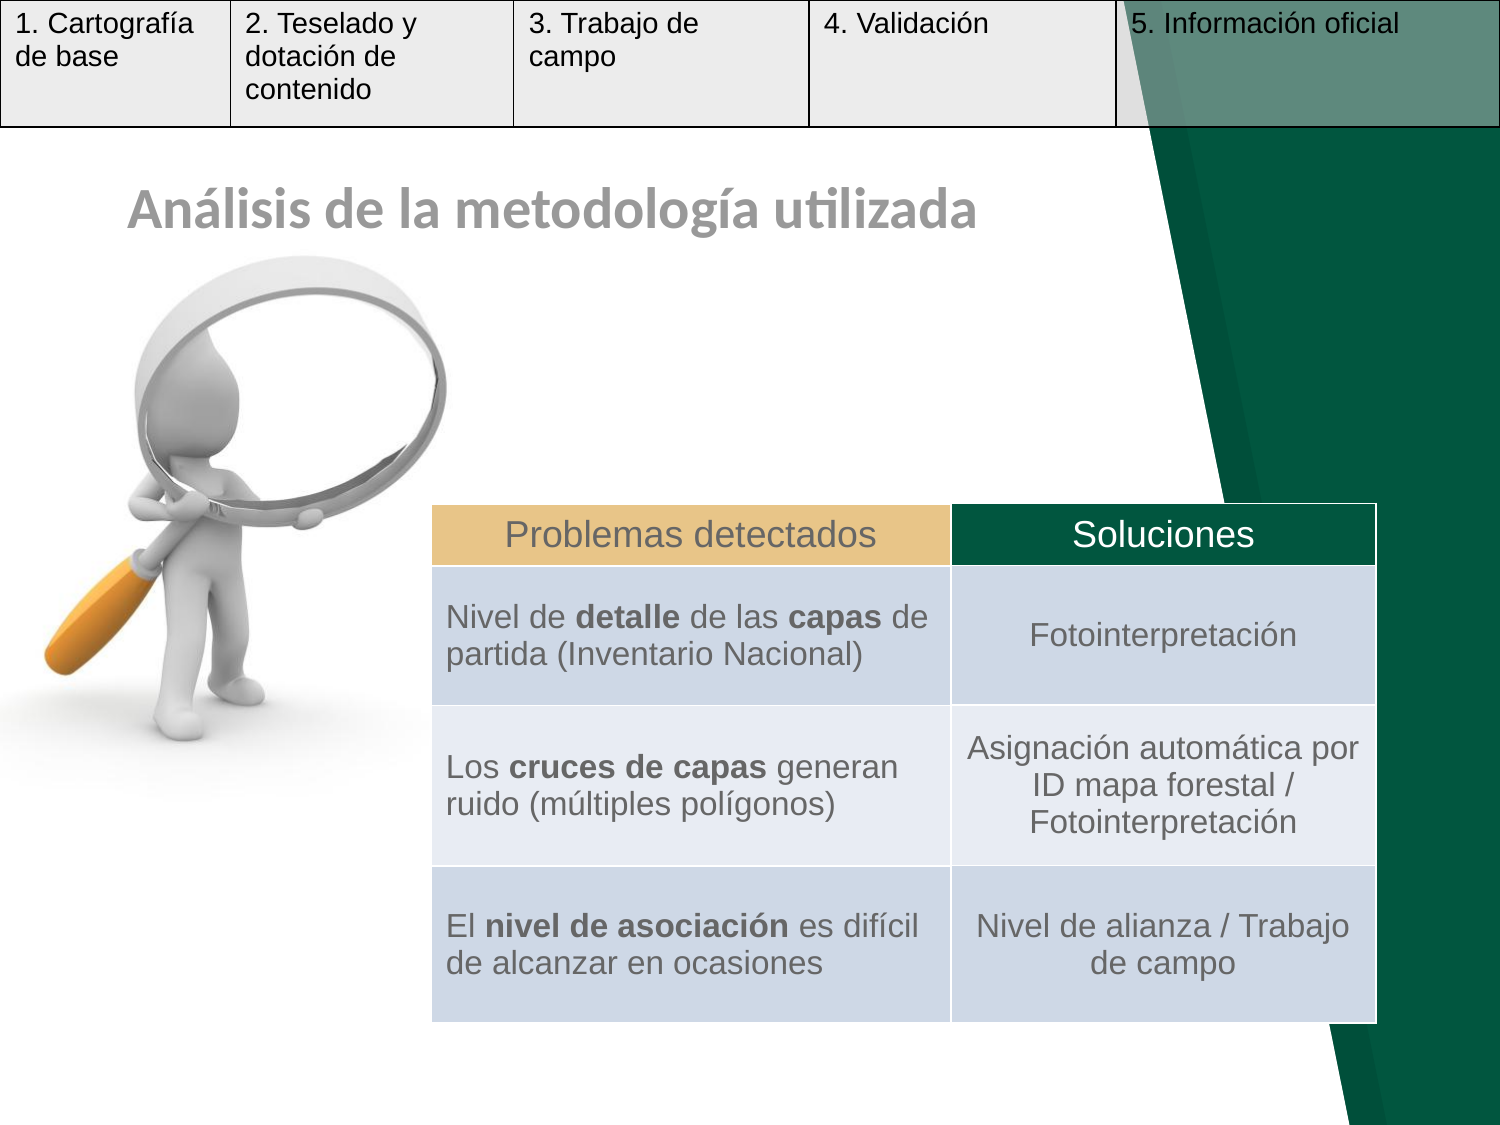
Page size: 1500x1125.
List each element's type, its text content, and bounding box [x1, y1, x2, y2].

table_cell Nivel de detalle de las capas de partida (Inventario Nacional) [554, 567, 950, 705]
table_header 1. Cartografía de base [1, 1, 230, 126]
table_header 2. Teselado y dotación de contenido [231, 1, 513, 126]
table_header 4. Validación [810, 1, 1115, 126]
table_header 5. Información oficial [1117, 1, 1499, 126]
title Análisis de la metodología utilizada [554, 165, 1152, 256]
table_cell Fotointerpretación [952, 566, 1375, 704]
table_cell Asignación automática por ID mapa forestal / Fotointerpretación [952, 706, 1375, 865]
table_cell El nivel de asociación es difícil de alcanzar en ocasiones [432, 867, 950, 1022]
table_header Problemas detectados [554, 505, 950, 565]
picture [0, 160, 550, 811]
table_header 3. Trabajo de campo [514, 1, 808, 126]
table_cell Nivel de alianza / Trabajo de campo [952, 866, 1375, 1022]
table_header Soluciones [952, 504, 1375, 565]
table_cell Los cruces de capas generan ruido (múltiples polígonos) [432, 706, 950, 865]
